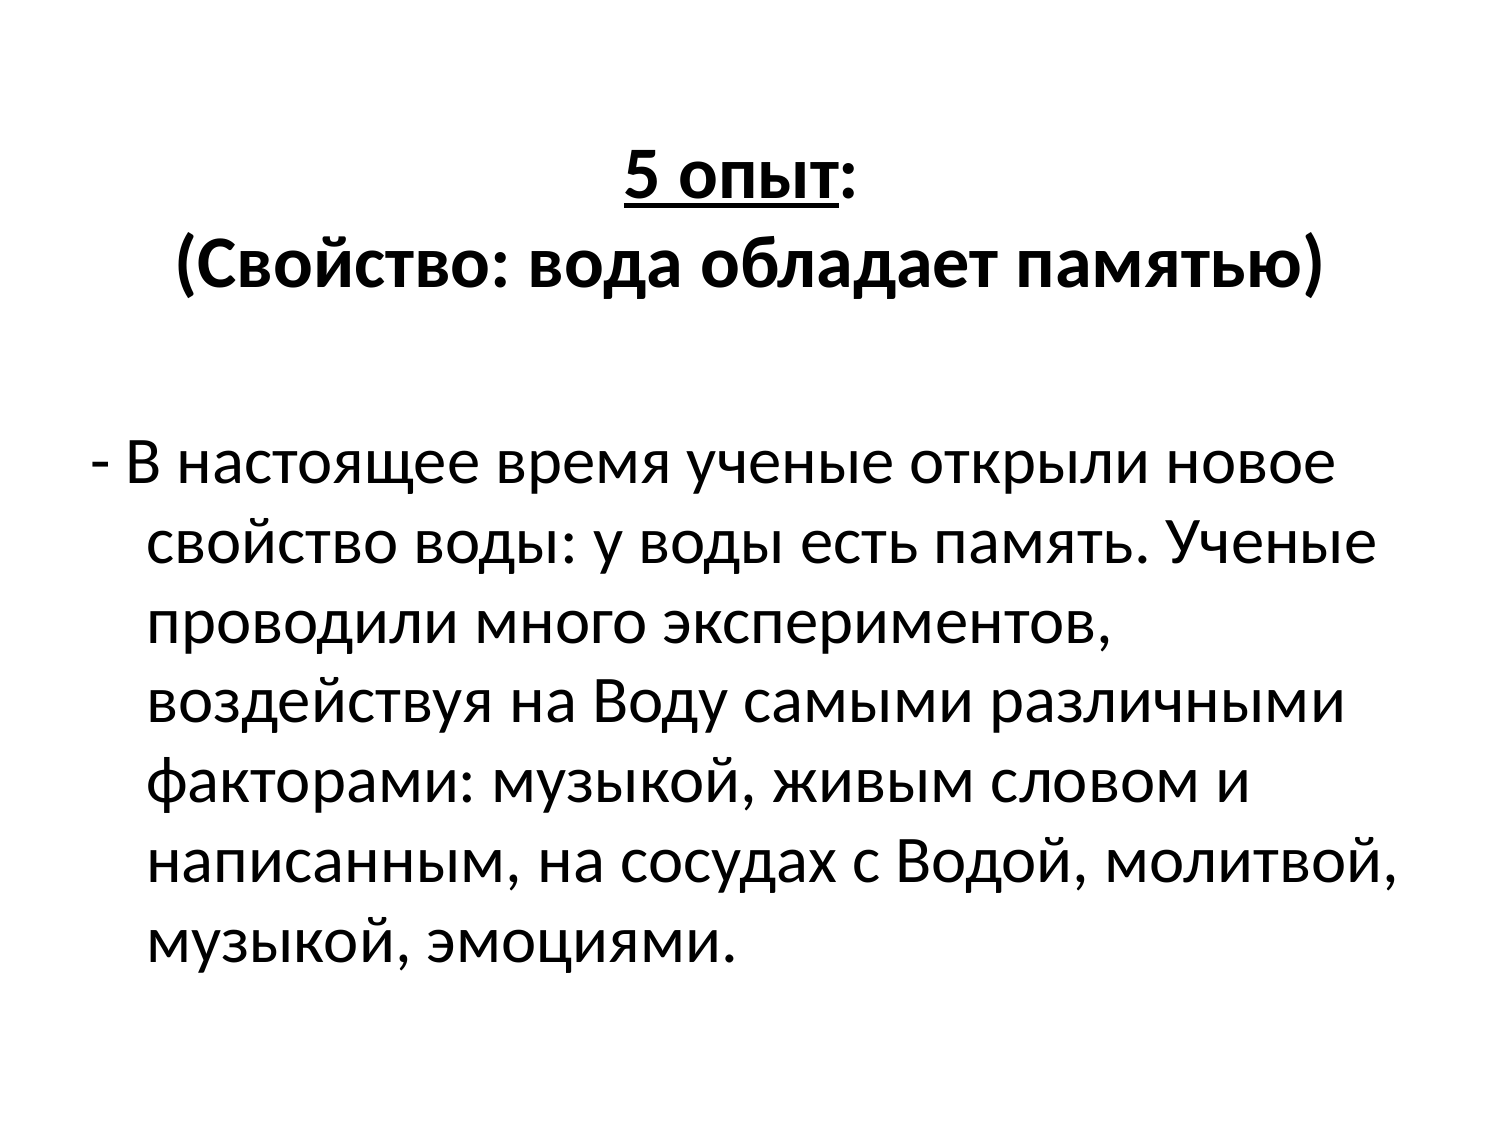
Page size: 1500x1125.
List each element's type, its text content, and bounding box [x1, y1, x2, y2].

list - В настоящее время ученые открыли новое свойство воды: у воды есть память. Ученые проводили много экспериментов, воздействуя на Воду самыми различными факторами: музыкой, живым словом и написанным, на сосудах с Водой, молитвой, музыкой, эмоциями. [75, 408, 1425, 1038]
title 5 опыт: (Свойство: вода обладает памятью) [75, 115, 1425, 408]
